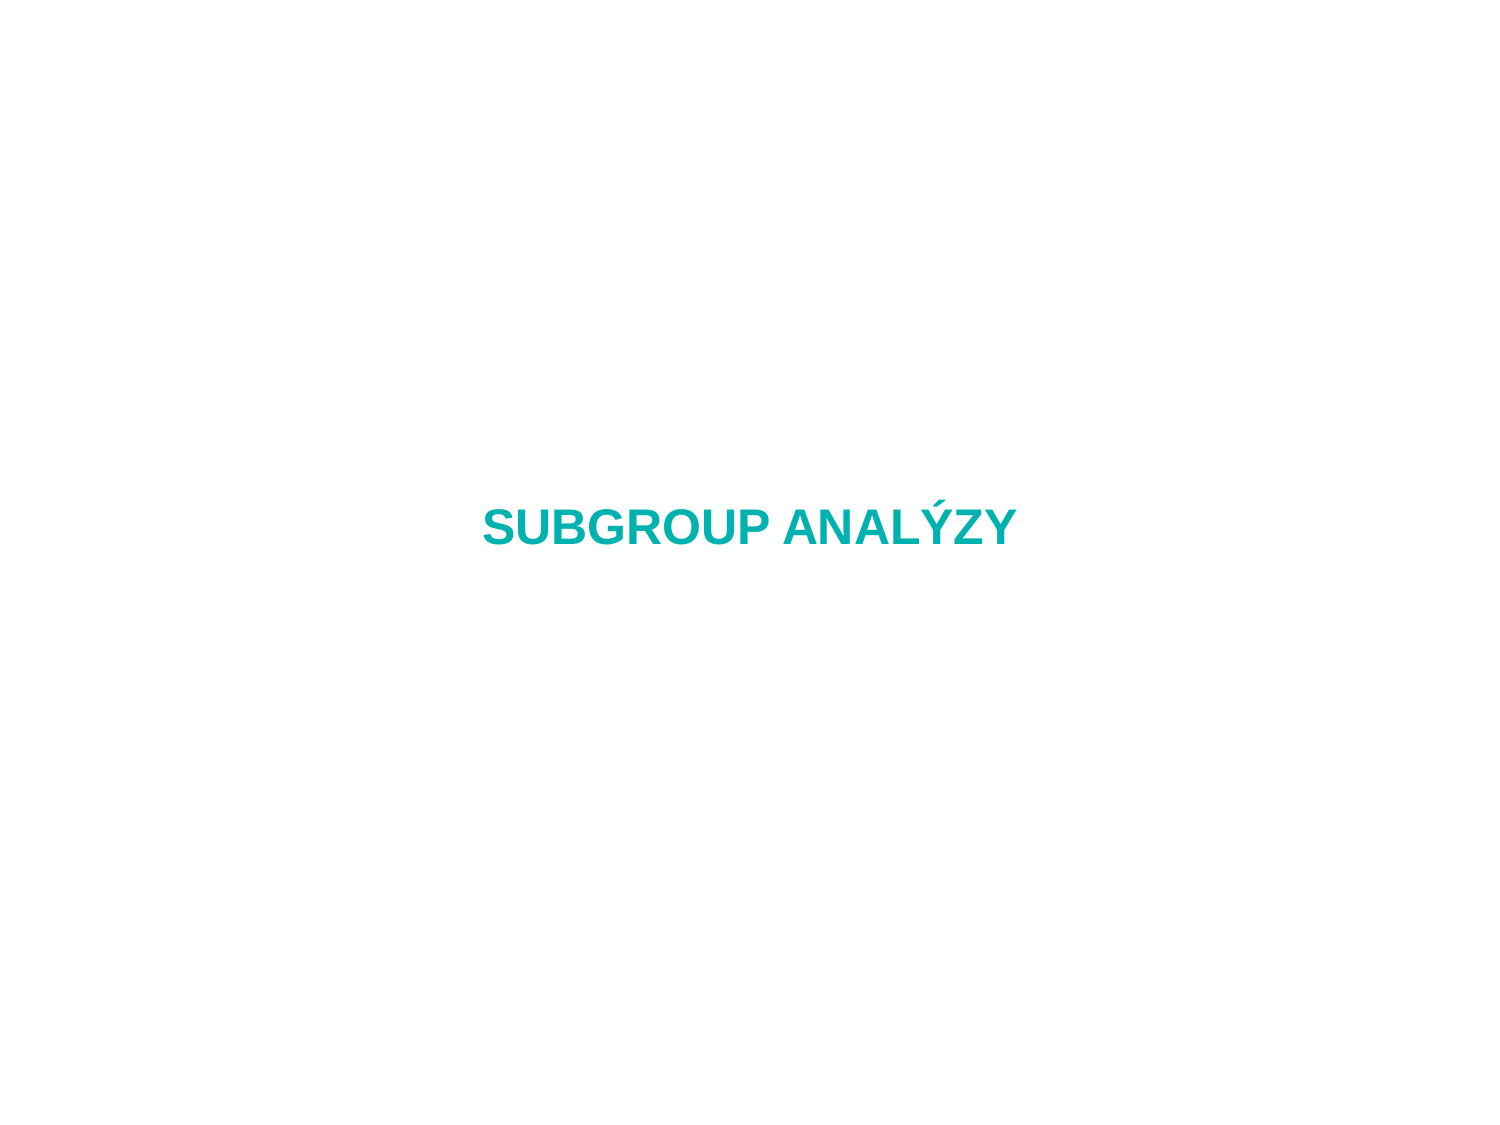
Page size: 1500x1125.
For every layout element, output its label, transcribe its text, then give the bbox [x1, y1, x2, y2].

text_box SUBGROUP ANALÝZY [418, 486, 1082, 562]
